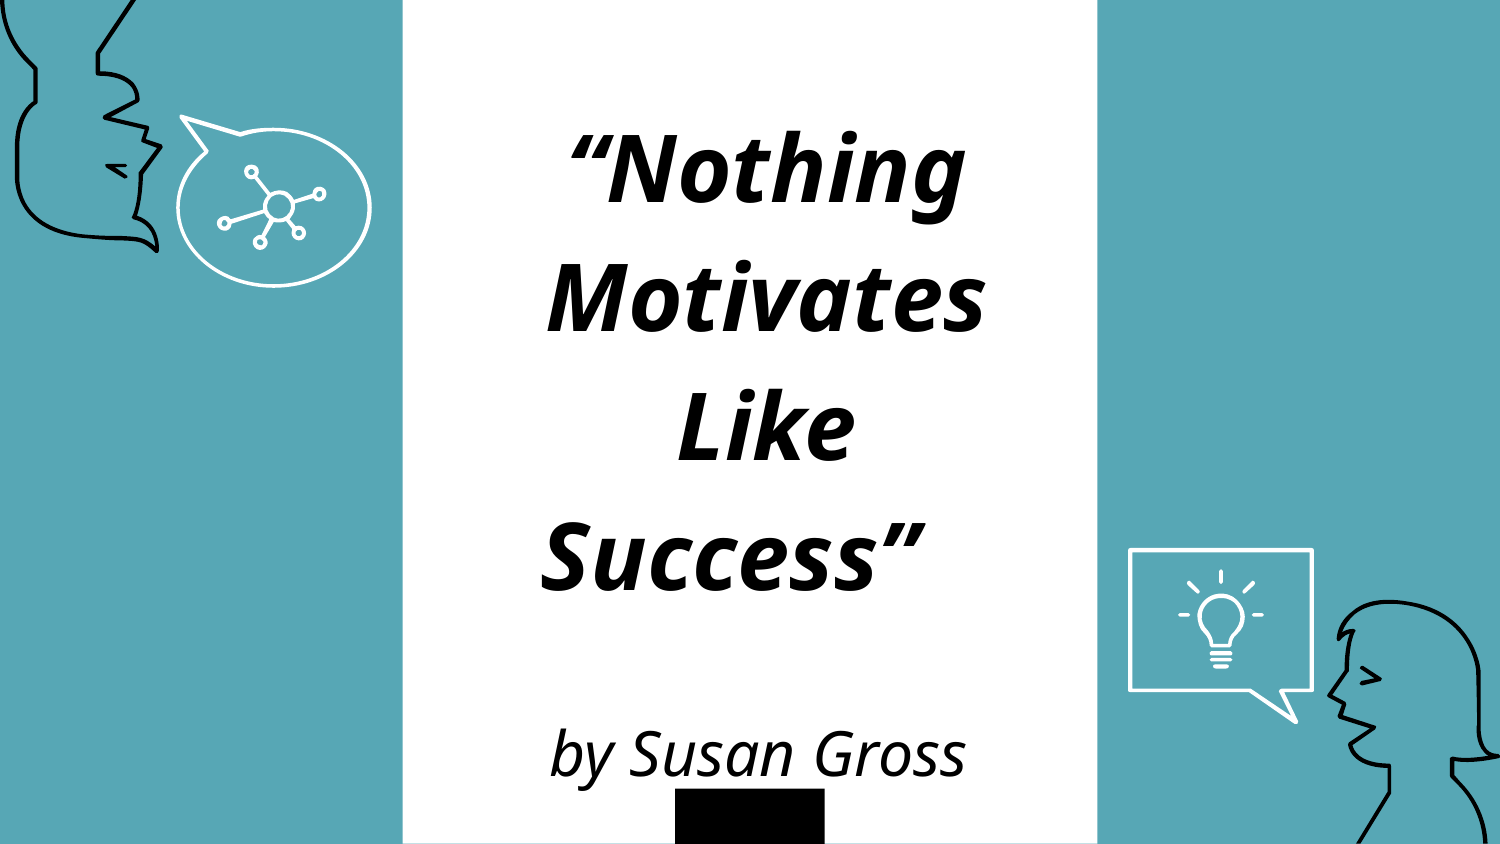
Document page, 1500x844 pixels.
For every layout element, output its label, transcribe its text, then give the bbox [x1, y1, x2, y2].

list “Nothing Motivates Like Success” by Susan Gross [467, 235, 1067, 809]
text_box [323, 20, 1211, 170]
